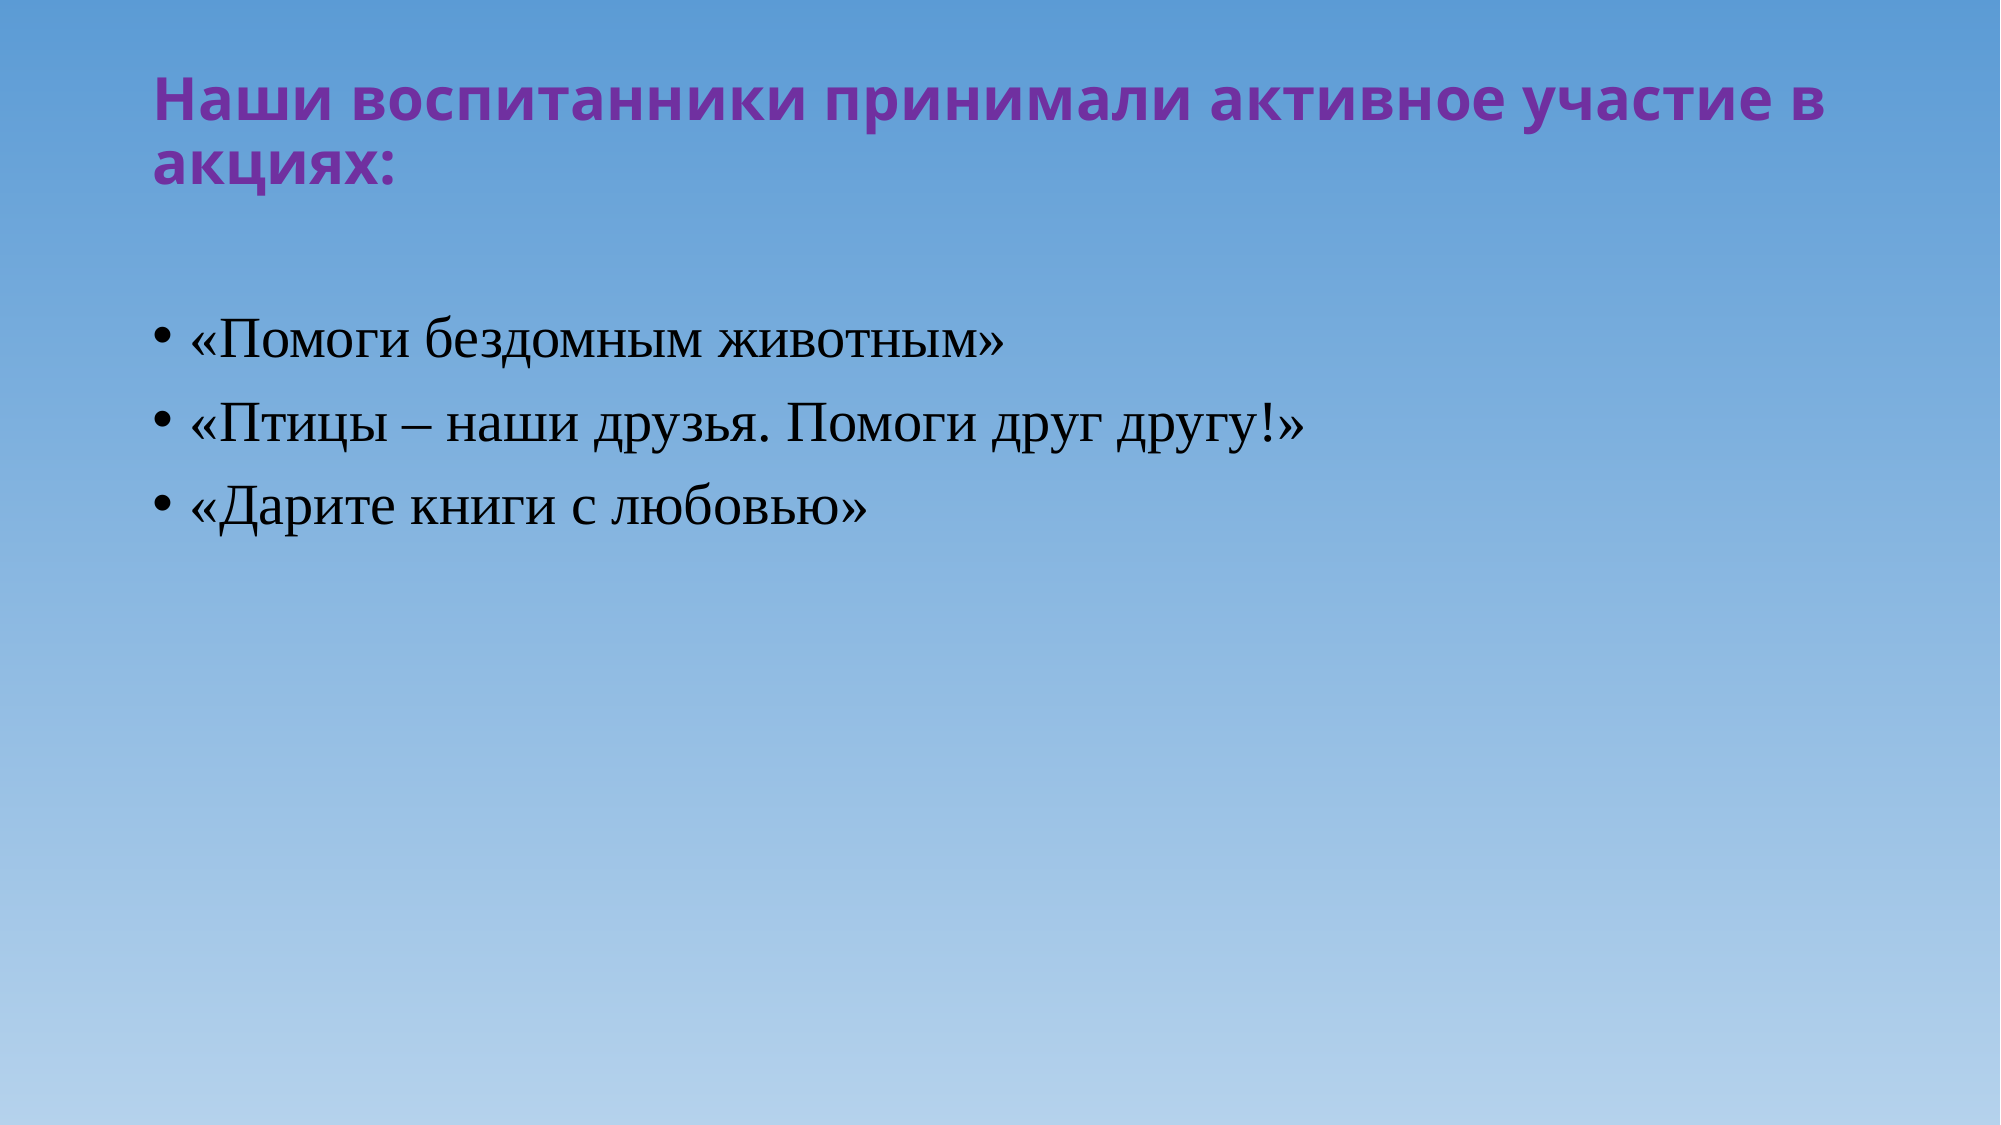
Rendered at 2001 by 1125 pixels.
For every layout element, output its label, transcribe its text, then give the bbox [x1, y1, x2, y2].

title Наши воспитанники принимали активное участие в акциях: [137, 59, 1863, 278]
list «Помоги бездомным животным» «Птицы – наши друзья. Помоги друг другу!» «Дарите книги с любовью» [137, 299, 1863, 1014]
